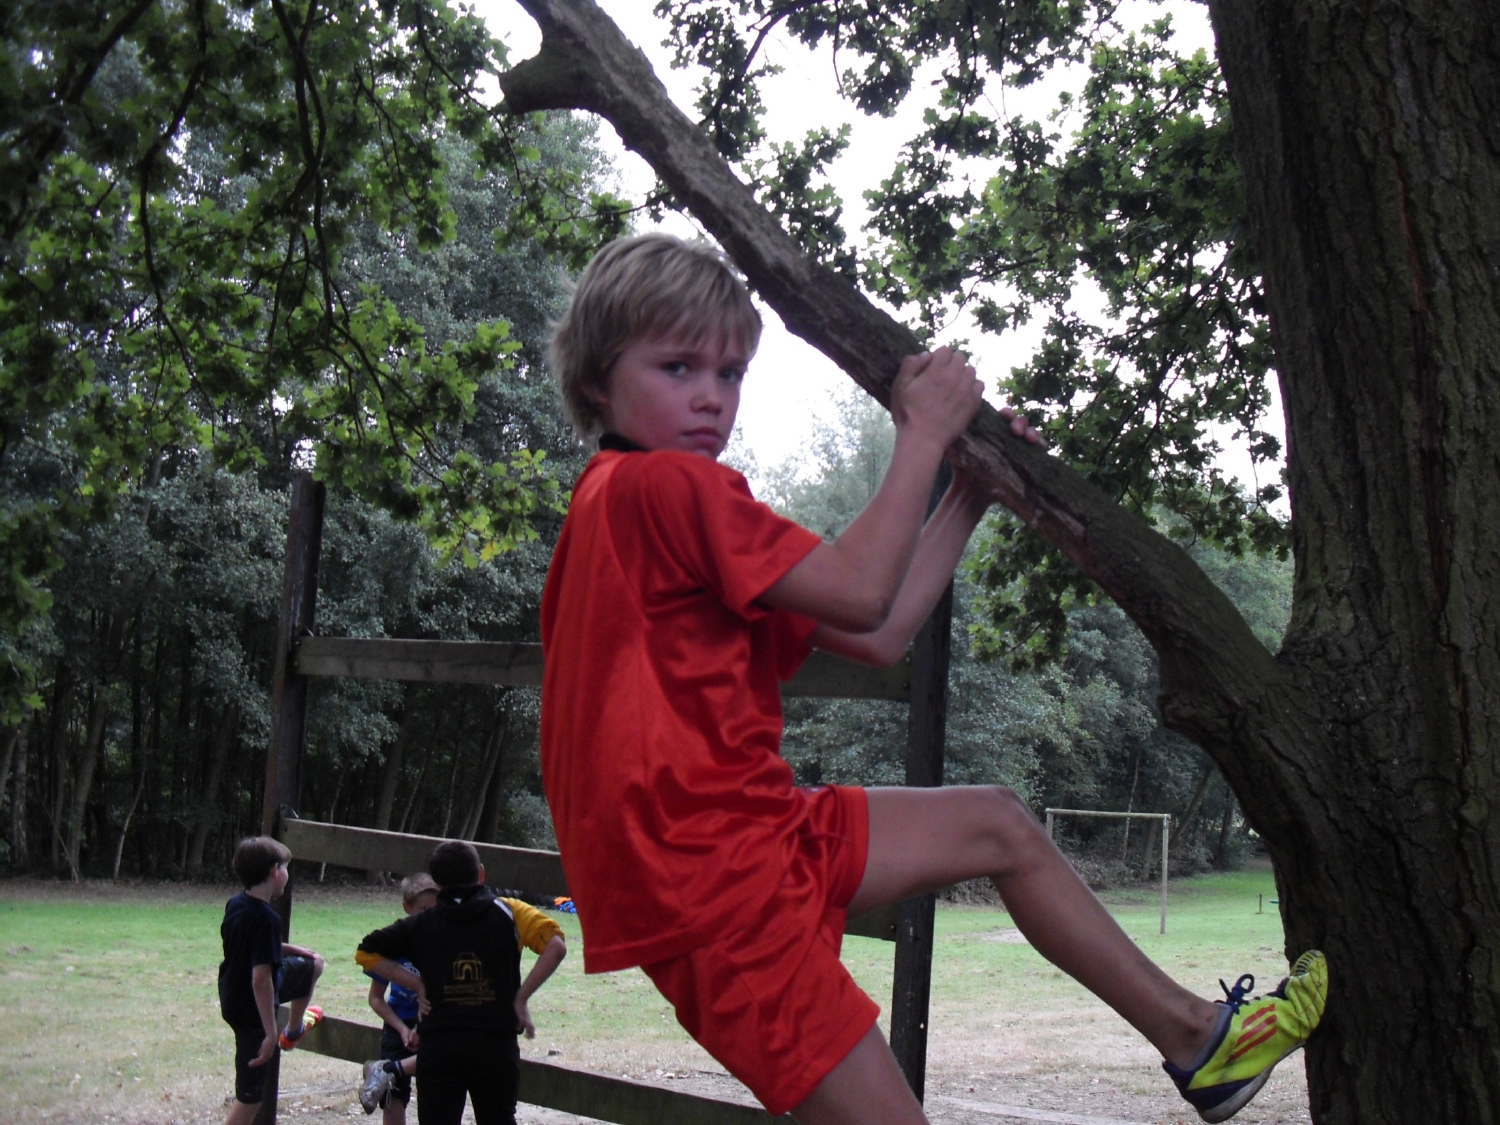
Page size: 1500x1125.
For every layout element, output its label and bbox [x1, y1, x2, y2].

list [0, 0, 1500, 1125]
